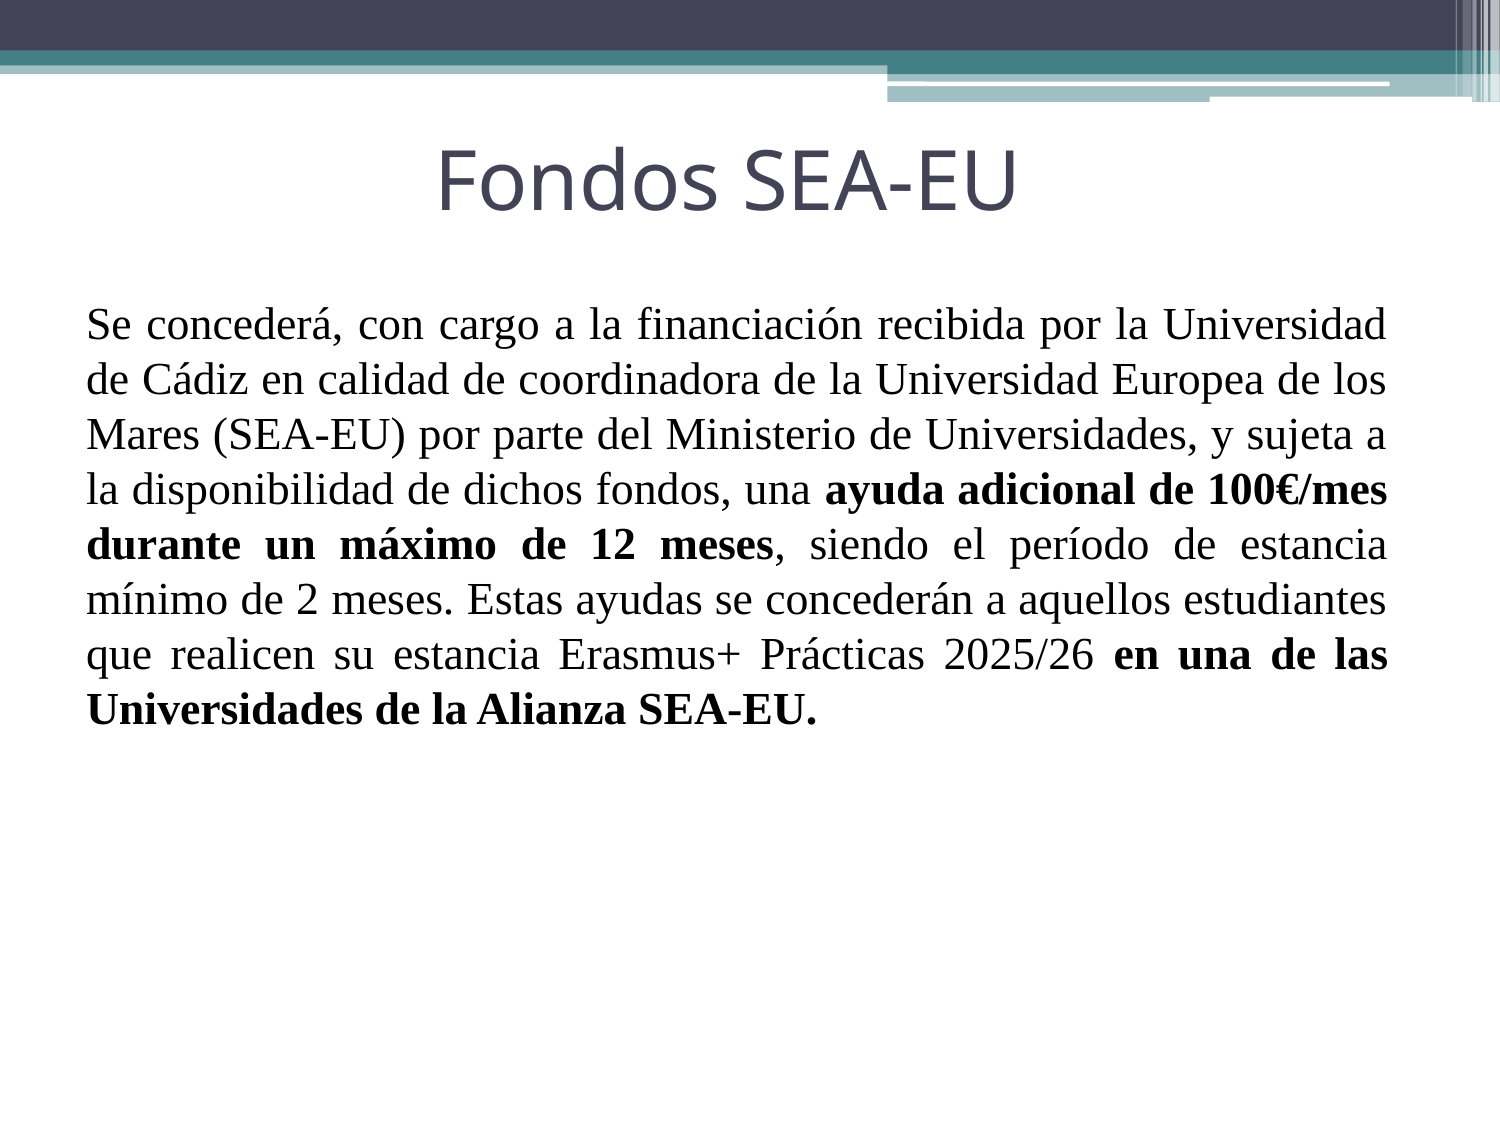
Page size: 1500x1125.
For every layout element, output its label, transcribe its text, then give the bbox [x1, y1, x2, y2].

title Fondos SEA-EU [53, 90, 1404, 265]
list Se concederá, con cargo a la financiación recibida por la Universidad de Cádiz en calidad de coordinadora de la Universidad Europea de los Mares (SEA-EU) por parte del Ministerio de Universidades, y sujeta a la disponibilidad de dichos fondos, una ayuda adicional de 100€/mes durante un máximo de 12 meses, siendo el período de estancia mínimo de 2 meses. Estas ayudas se concederán a aquellos estudiantes que realicen su estancia Erasmus+ Prácticas 2025/26 en una de las Universidades de la Alianza SEA-EU. [53, 286, 1404, 799]
